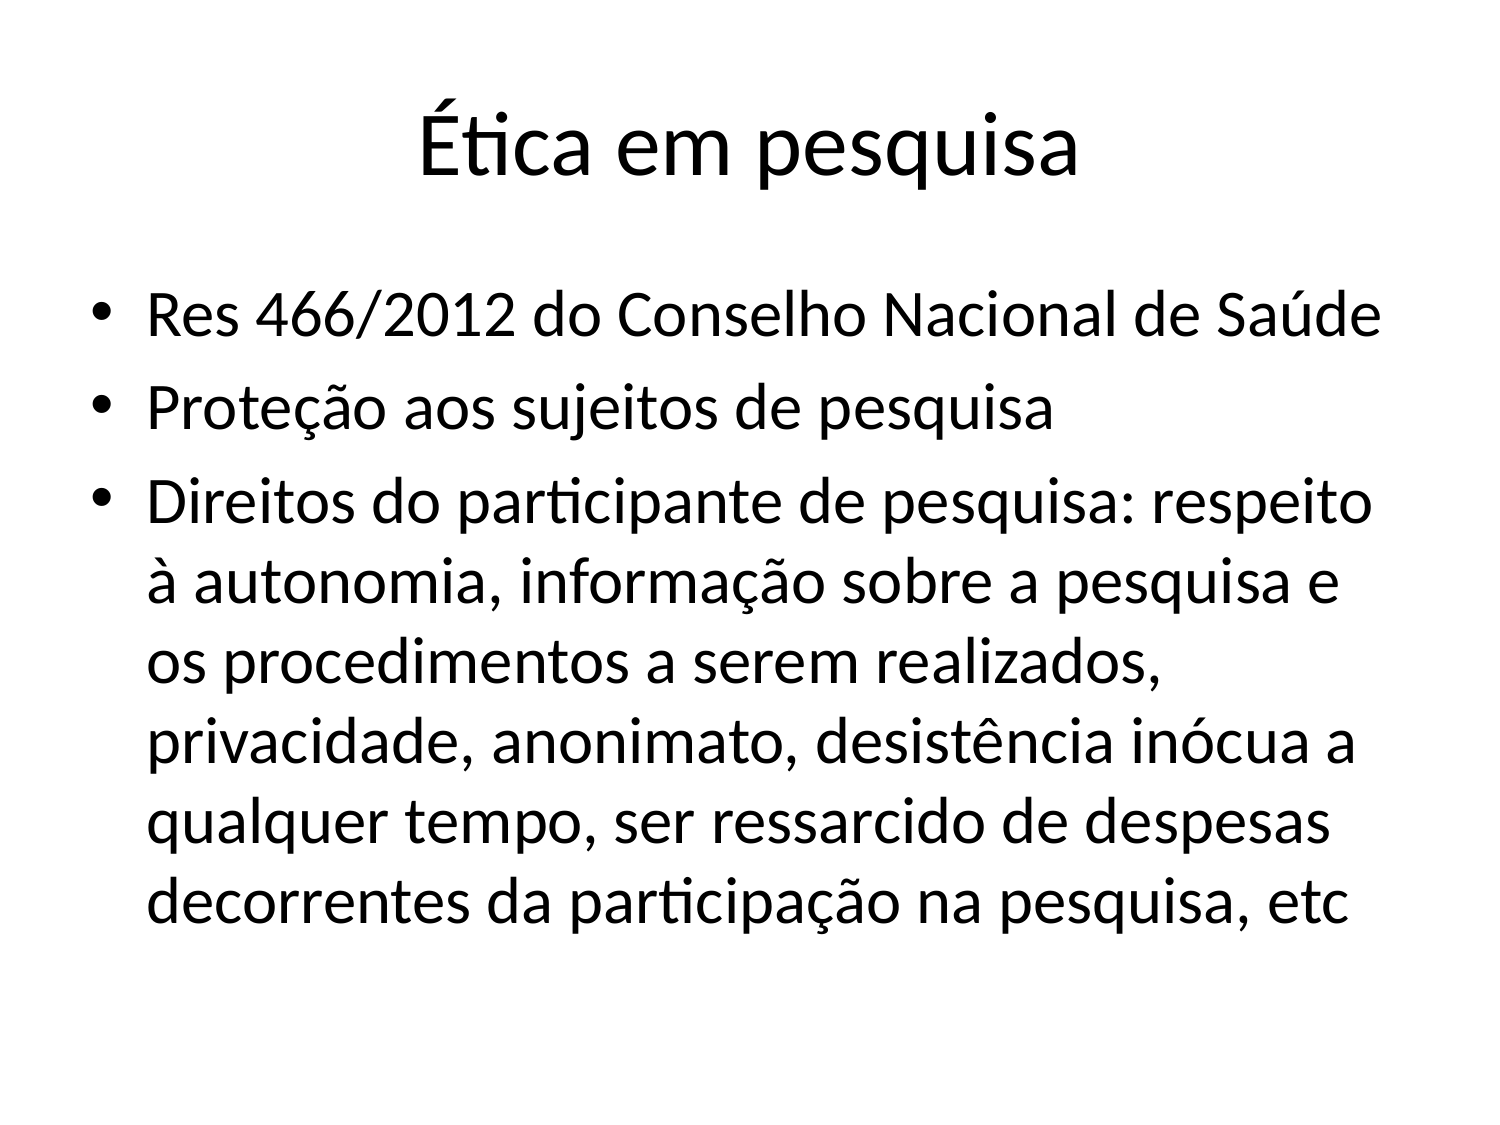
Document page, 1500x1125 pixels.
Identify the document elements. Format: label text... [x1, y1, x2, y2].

list Res 466/2012 do Conselho Nacional de Saúde Proteção aos sujeitos de pesquisa Direitos do participante de pesquisa: respeito à autonomia, informação sobre a pesquisa e os procedimentos a serem realizados, privacidade, anonimato, desistência inócua a qualquer tempo, ser ressarcido de despesas decorrentes da participação na pesquisa, etc [75, 262, 1425, 1005]
title Ética em pesquisa [75, 45, 1425, 233]
